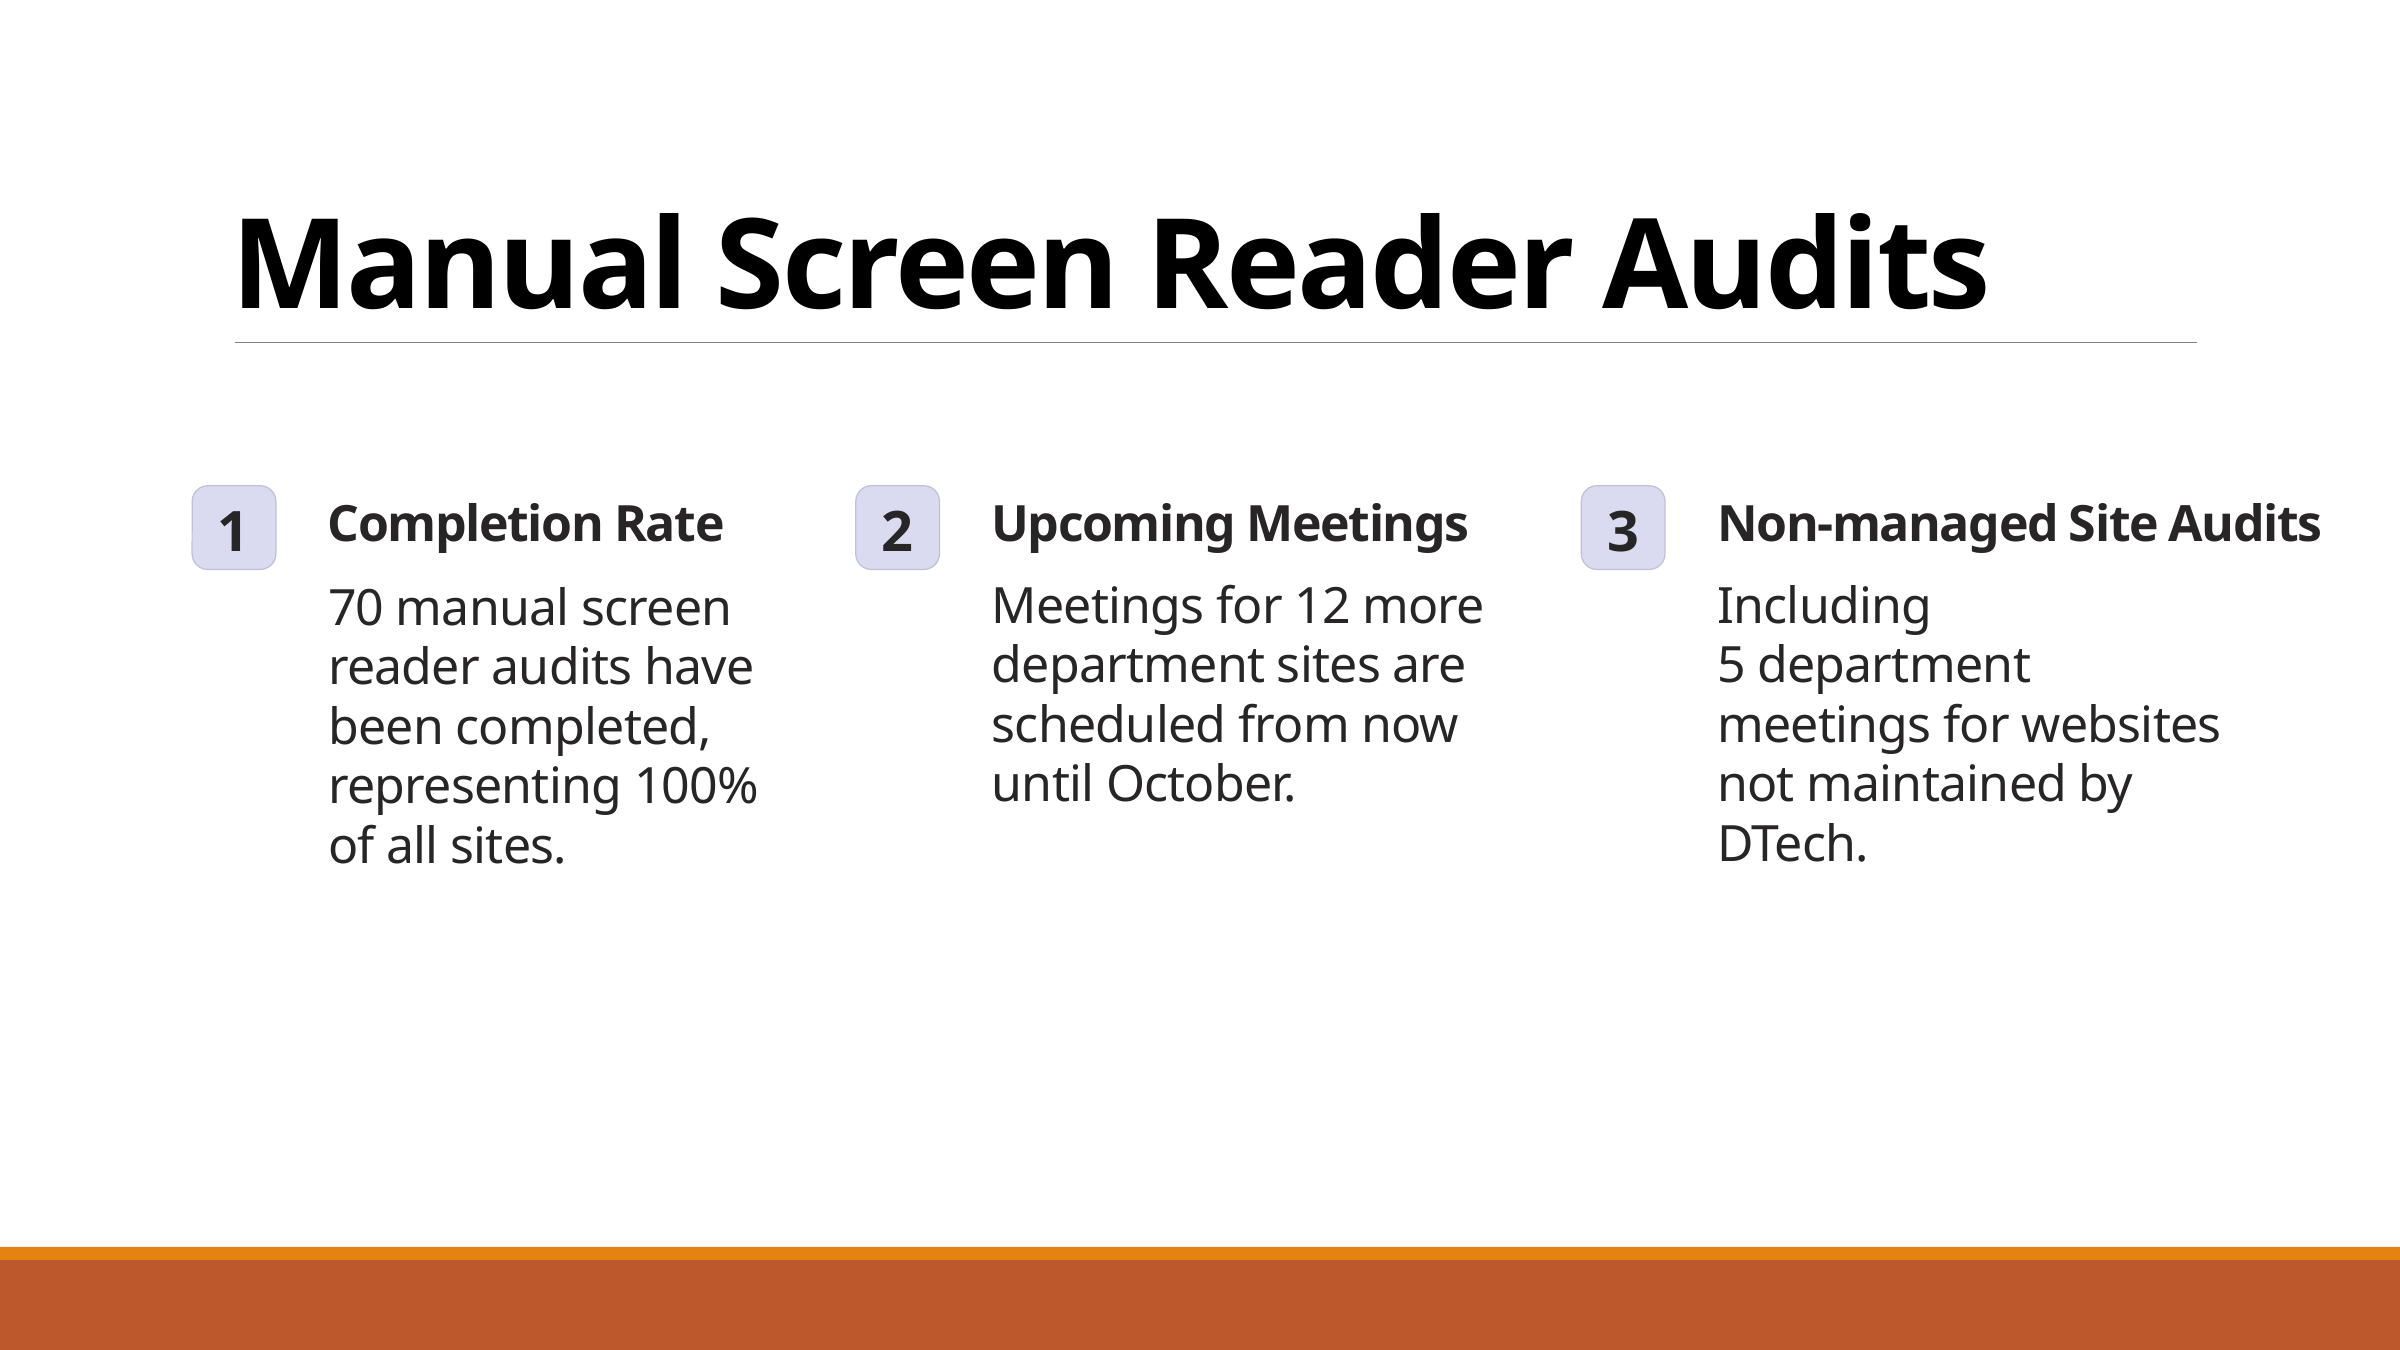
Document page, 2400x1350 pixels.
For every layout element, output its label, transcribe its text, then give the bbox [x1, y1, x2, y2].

text_box Completion Rate [313, 485, 779, 544]
title Manual Screen Reader Audits [216, 56, 2196, 342]
text_box [1581, 485, 1666, 570]
text_box Non-managed Site Audits [1702, 485, 2168, 544]
text_box Meetings for 12 more department sites are scheduled from now until October. [976, 566, 1545, 745]
text_box 1 [221, 499, 247, 556]
text_box Upcoming Meetings [976, 485, 1442, 544]
text_box 3 [1605, 499, 1641, 556]
text_box 2 [880, 499, 915, 556]
text_box [192, 485, 276, 570]
text_box 70 manual screen reader audits have been completed, representing 100% of all sites. [313, 568, 803, 745]
text_box [855, 485, 940, 570]
text_box Including 5 department meetings for websites not maintained by DTech. [1702, 566, 2270, 805]
